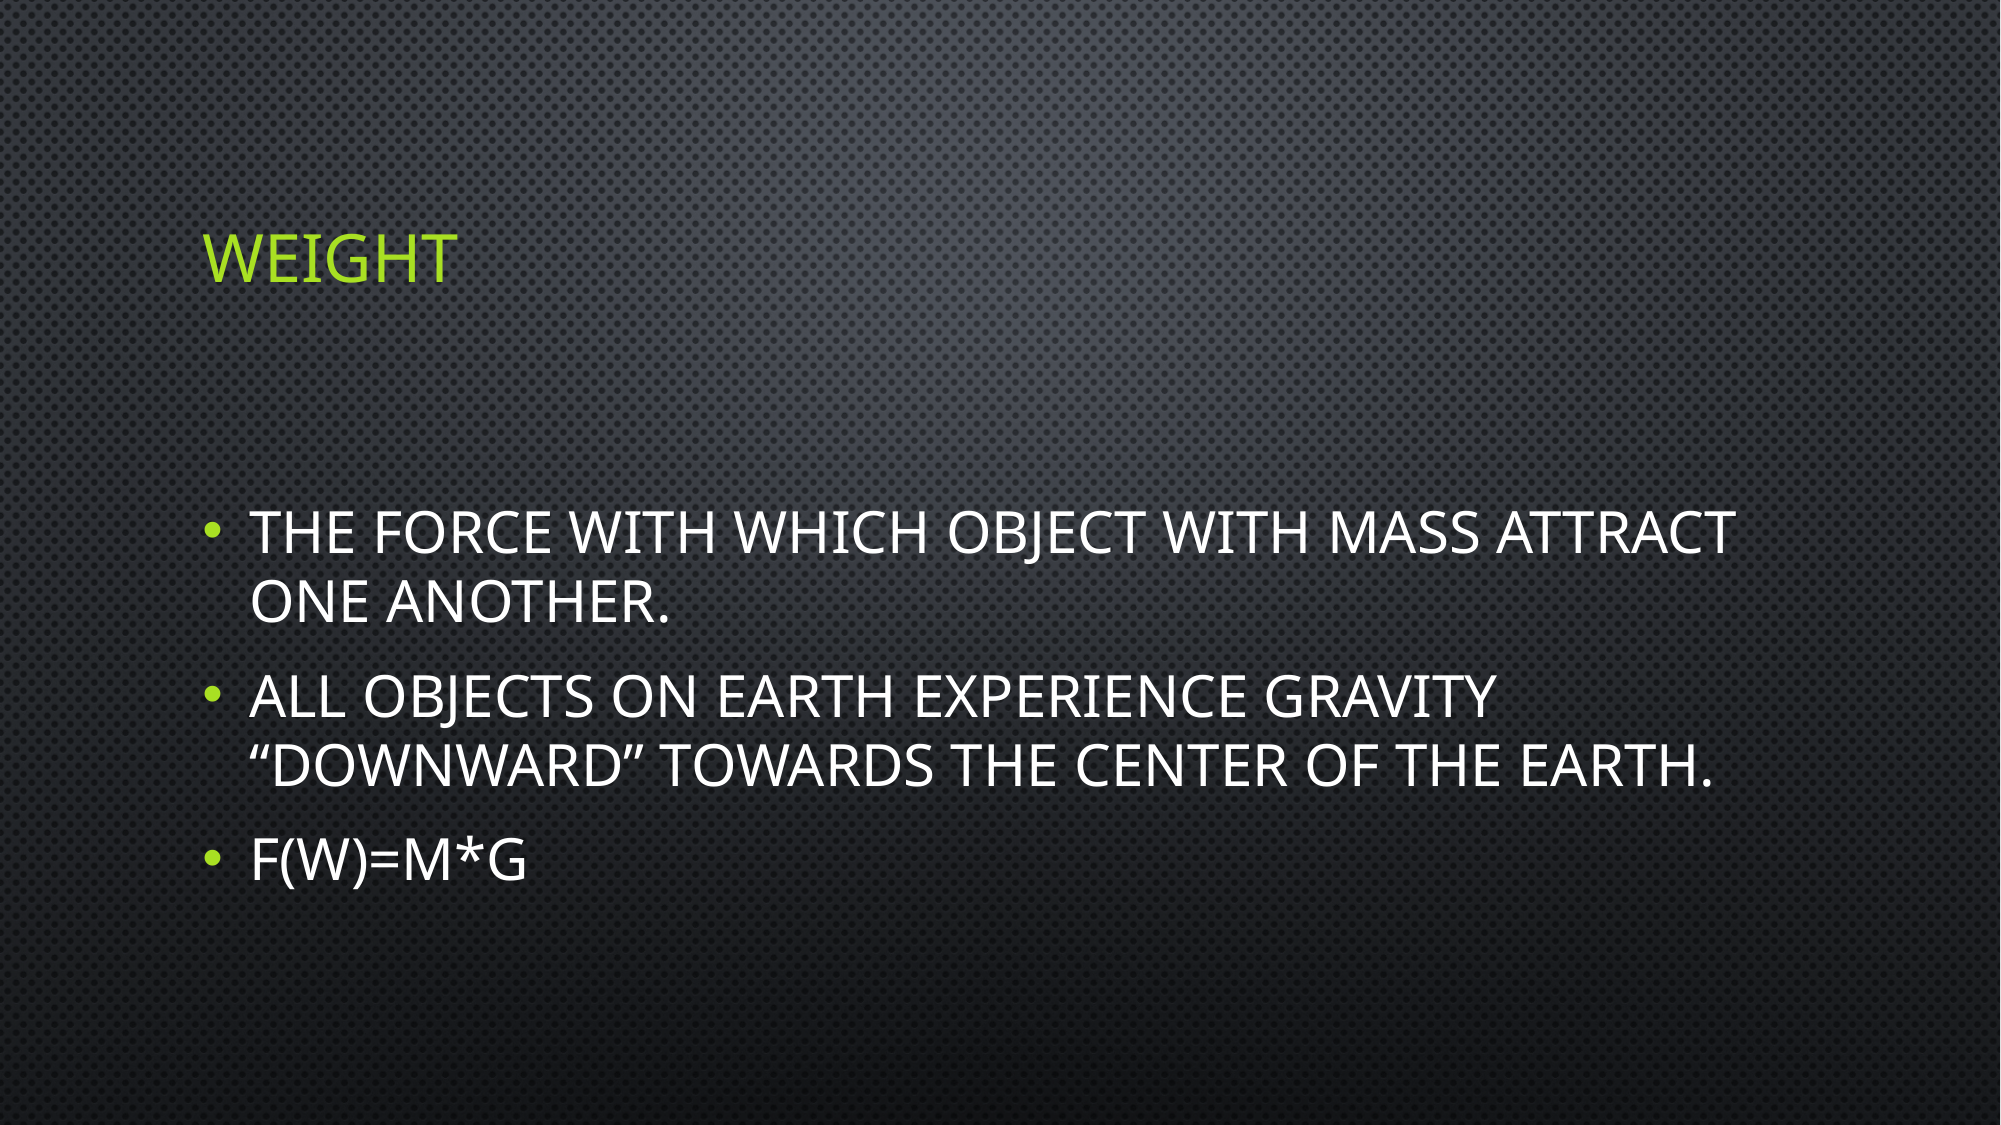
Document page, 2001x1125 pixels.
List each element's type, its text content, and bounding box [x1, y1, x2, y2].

list The force with which object with mass attract one another. All objects on Earth experience gravity “downward” towards the center of the Earth. F(w)=m*g [187, 437, 1813, 950]
title weight [187, 99, 1813, 413]
